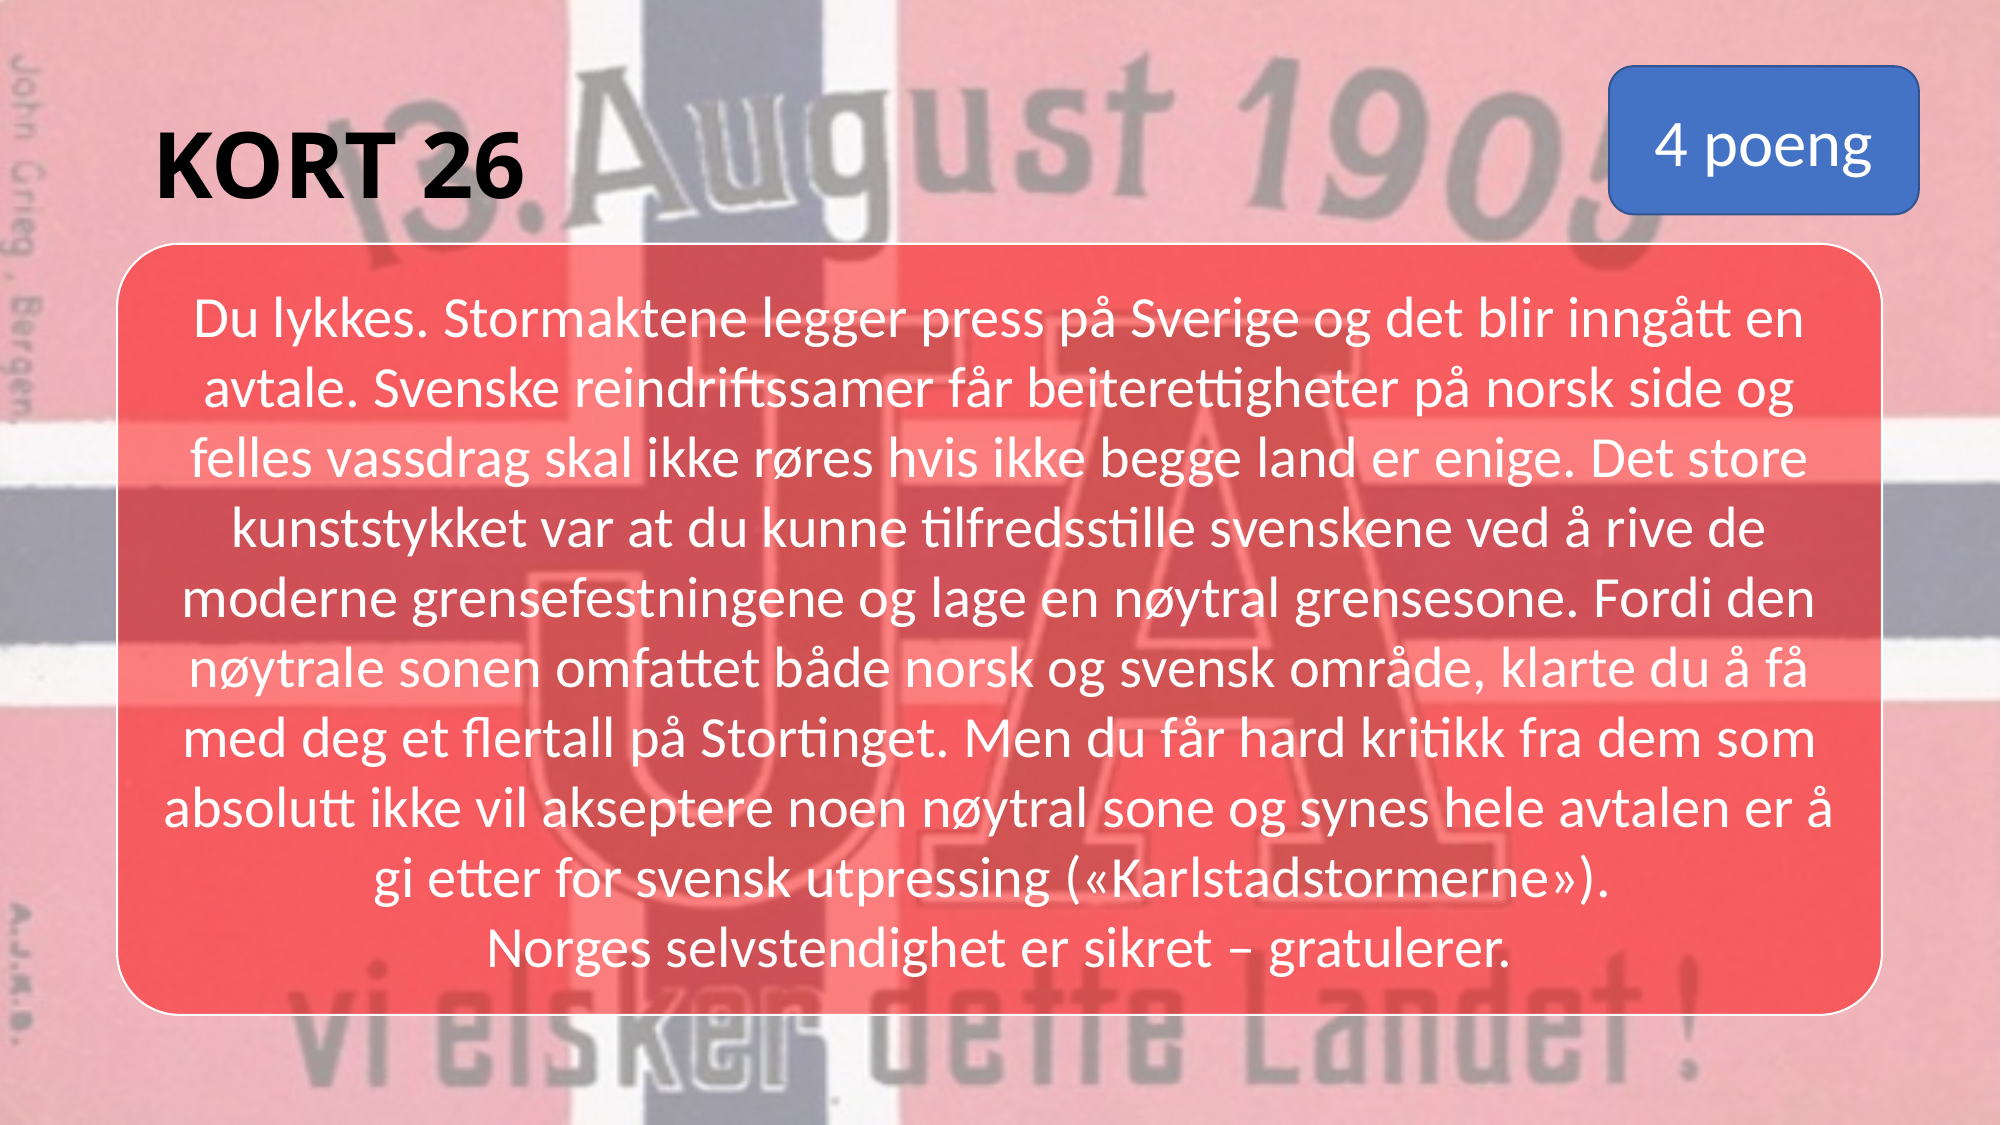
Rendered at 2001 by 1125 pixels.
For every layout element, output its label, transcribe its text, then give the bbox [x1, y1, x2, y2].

title KORT 26 [137, 59, 1504, 258]
text_box 4 poeng [1607, 65, 1920, 216]
text_box Du lykkes. Stormaktene legger press på Sverige og det blir inngått en avtale. Svenske reindriftssamer får beiterettigheter på norsk side og felles vassdrag skal ikke røres hvis ikke begge land er enige. Det store kunststykket var at du kunne tilfredsstille svenskene ved å rive de moderne grensefestningene og lage en nøytral grensesone. Fordi den nøytrale sonen omfattet både norsk og svensk område, klarte du å få med deg et flertall på Stortinget. Men du får hard kritikk fra dem som absolutt ikke vil akseptere noen nøytral sone og synes hele avtalen er å gi etter for svensk utpressing («Karlstadstormerne»). Norges selvstendighet er sikret – gratulerer. [116, 242, 1884, 1016]
